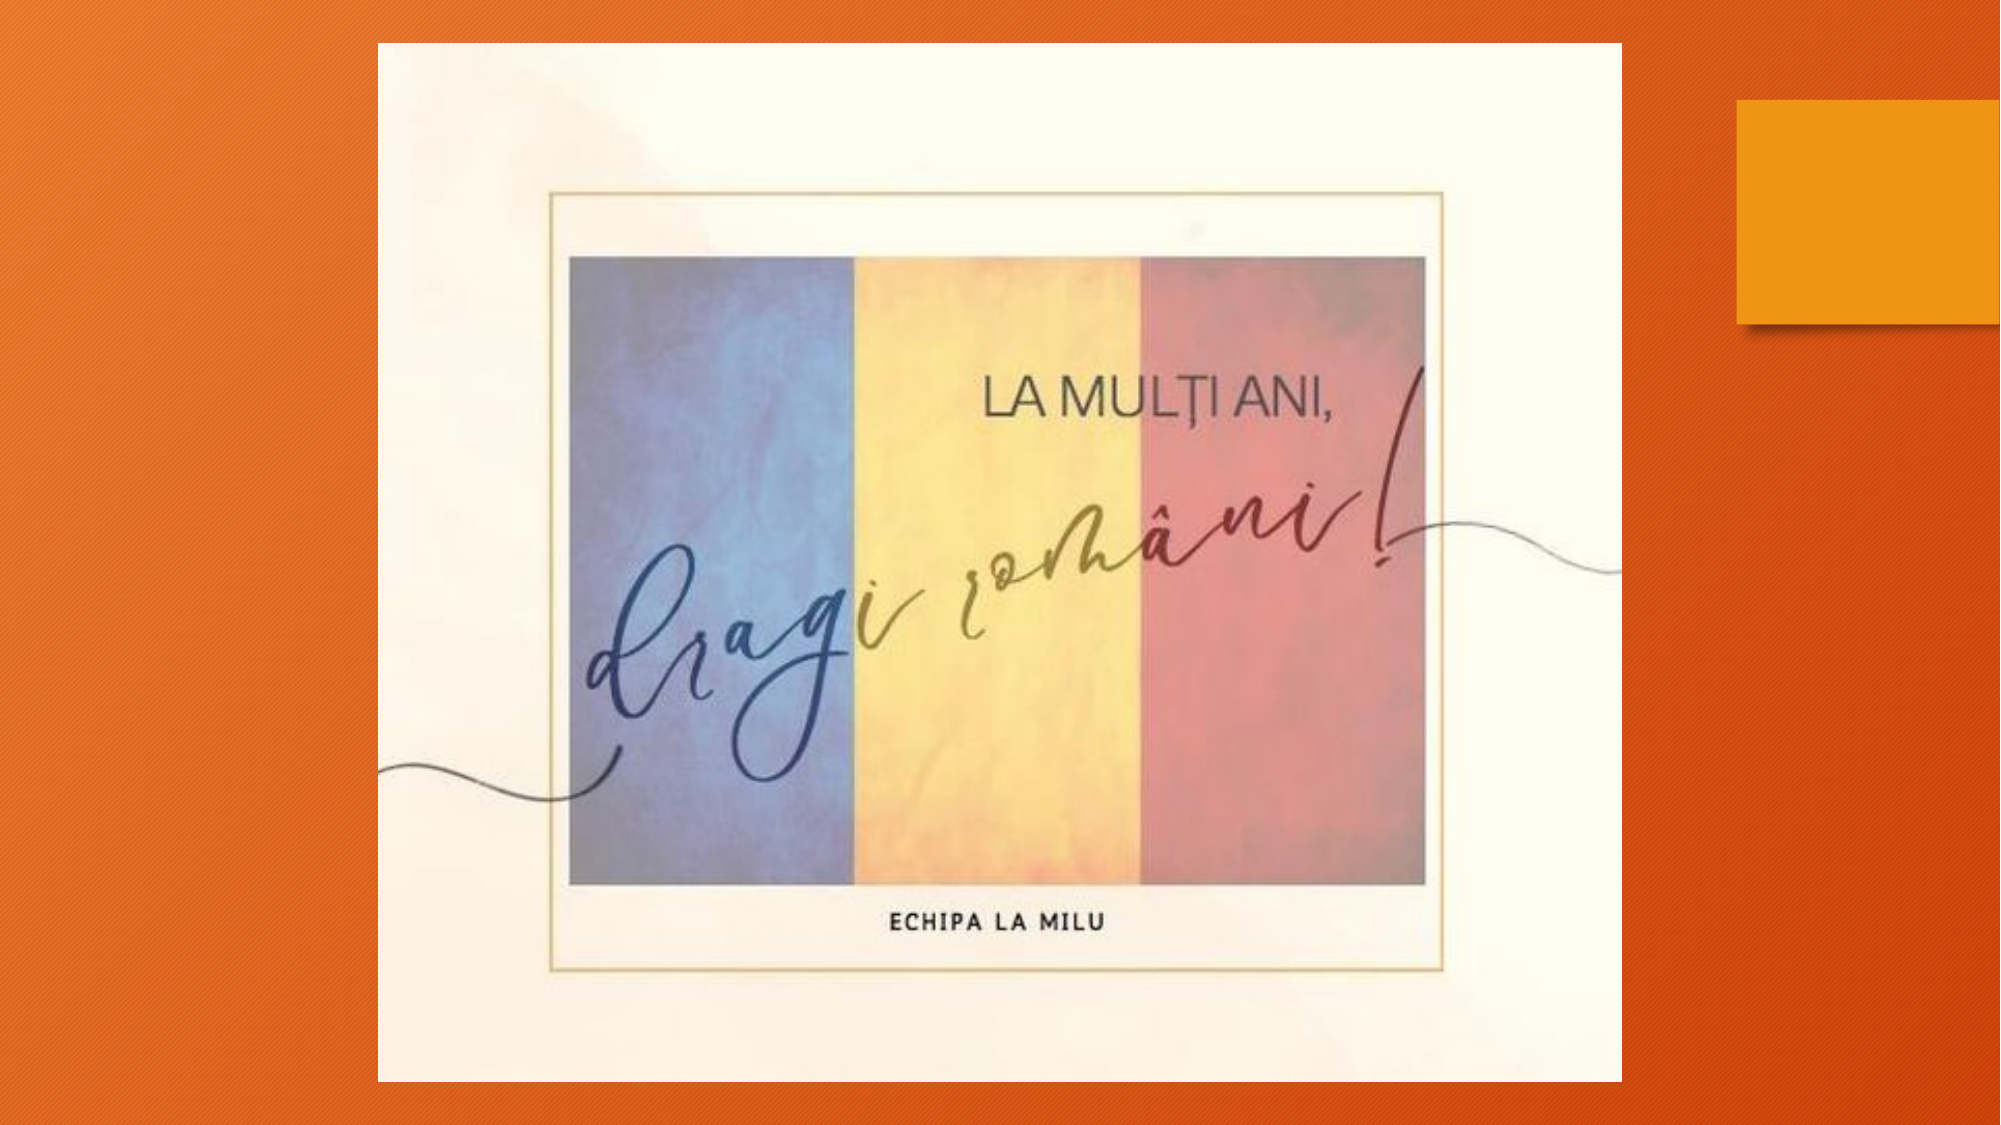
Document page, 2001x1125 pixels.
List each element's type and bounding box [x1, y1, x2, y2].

picture [378, 43, 1622, 1082]
picture [1736, 325, 2000, 347]
